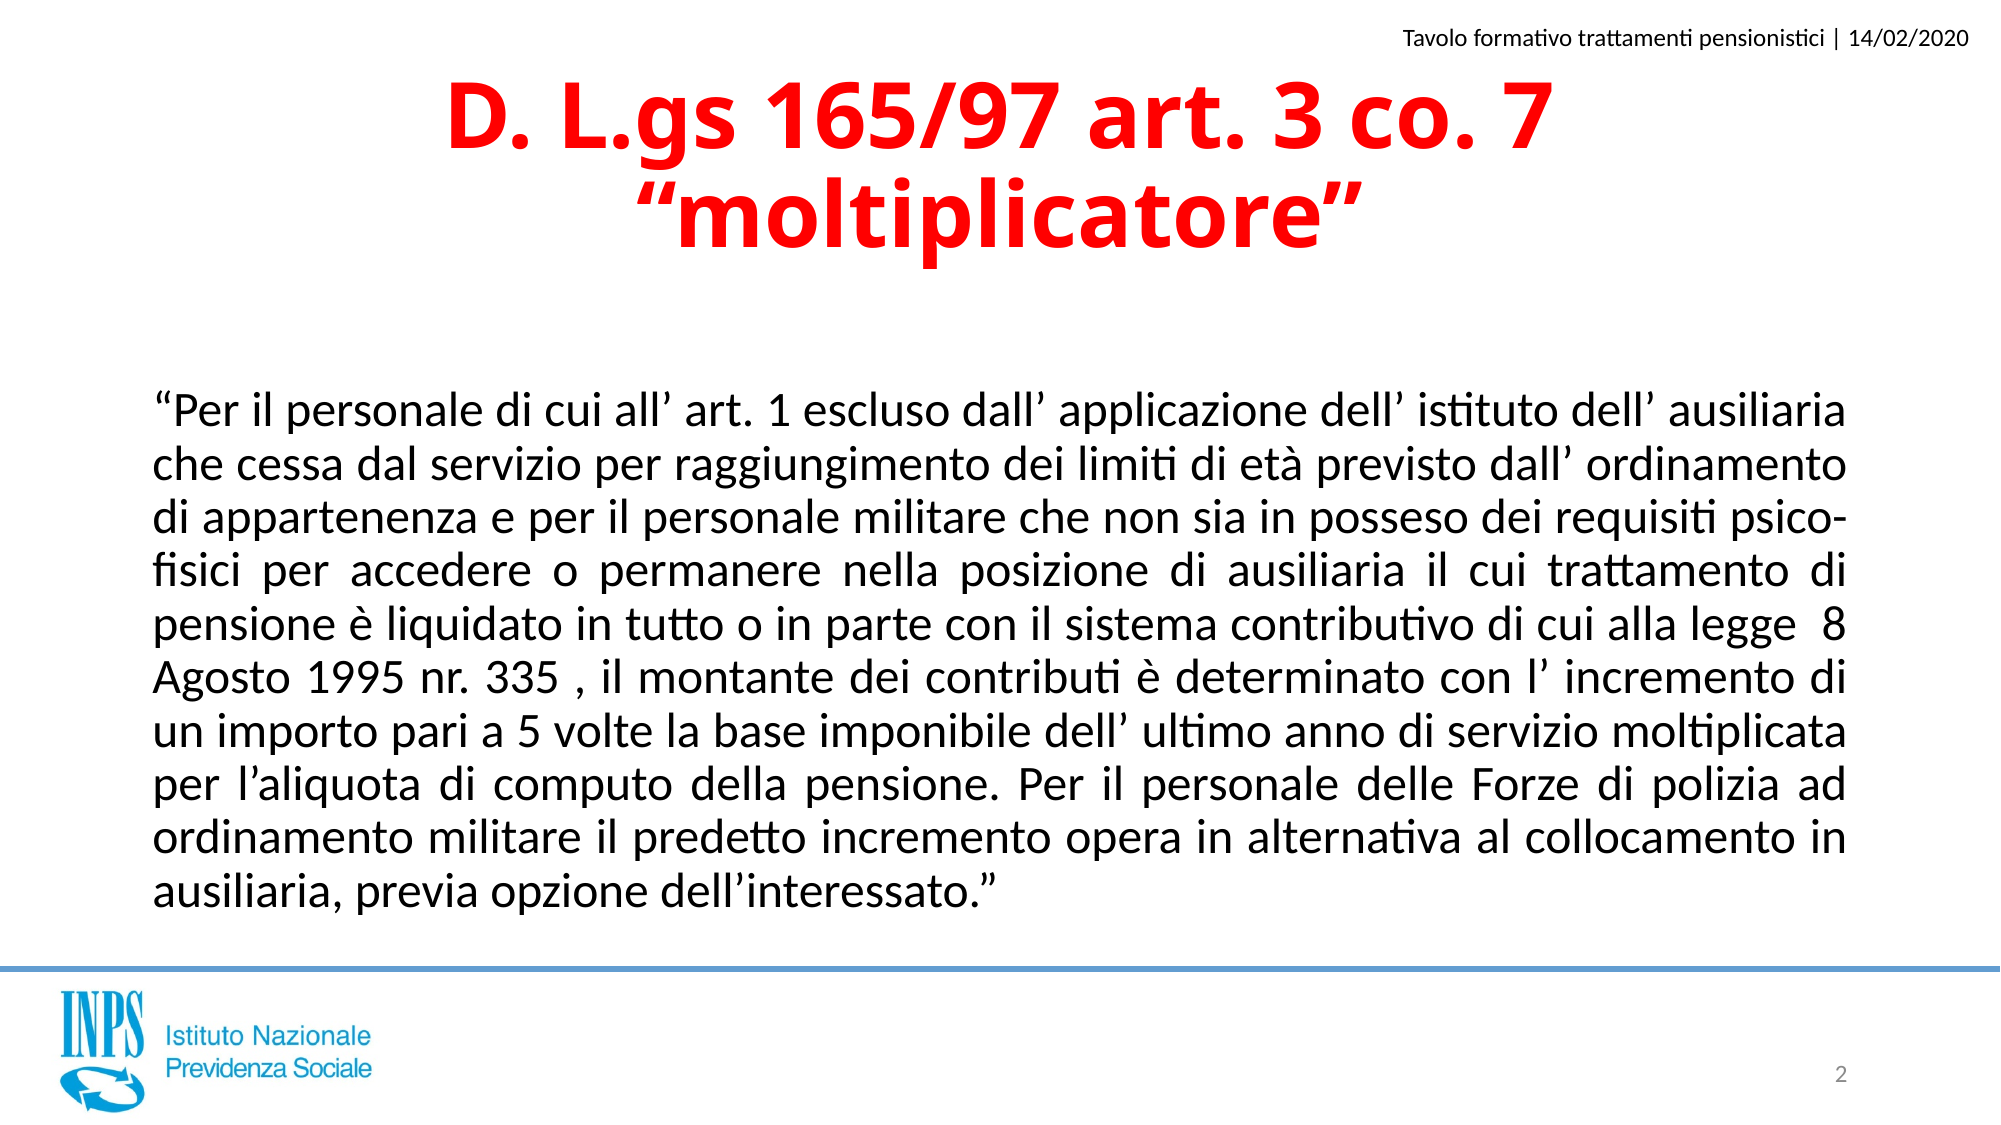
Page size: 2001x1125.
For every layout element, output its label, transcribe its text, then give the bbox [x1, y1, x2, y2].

text_box Tavolo formativo trattamenti pensionistici | 14/02/2020 [1388, 14, 1988, 60]
list “Per il personale di cui all’ art. 1 escluso dall’ applicazione dell’ istituto dell’ ausiliaria che cessa dal servizio per raggiungimento dei limiti di età previsto dall’ ordinamento di appartenenza e per il personale militare che non sia in posseso dei requisiti psico-fisici per accedere o permanere nella posizione di ausiliaria il cui trattamento di pensione è liquidato in tutto o in parte con il sistema contributivo di cui alla legge 8 Agosto 1995 nr. 335 , il montante dei contributi è determinato con l’ incremento di un importo pari a 5 volte la base imponibile dell’ ultimo anno di servizio moltiplicata per l’aliquota di computo della pensione. Per il personale delle Forze di polizia ad ordinamento militare il predetto incremento opera in alternativa al collocamento in ausiliaria, previa opzione dell’interessato.” [137, 299, 1863, 934]
title D. L.gs 165/97 art. 3 co. 7 “moltiplicatore” [137, 59, 1863, 278]
slide_number 2 [1412, 1042, 1863, 1103]
picture [40, 977, 384, 1124]
